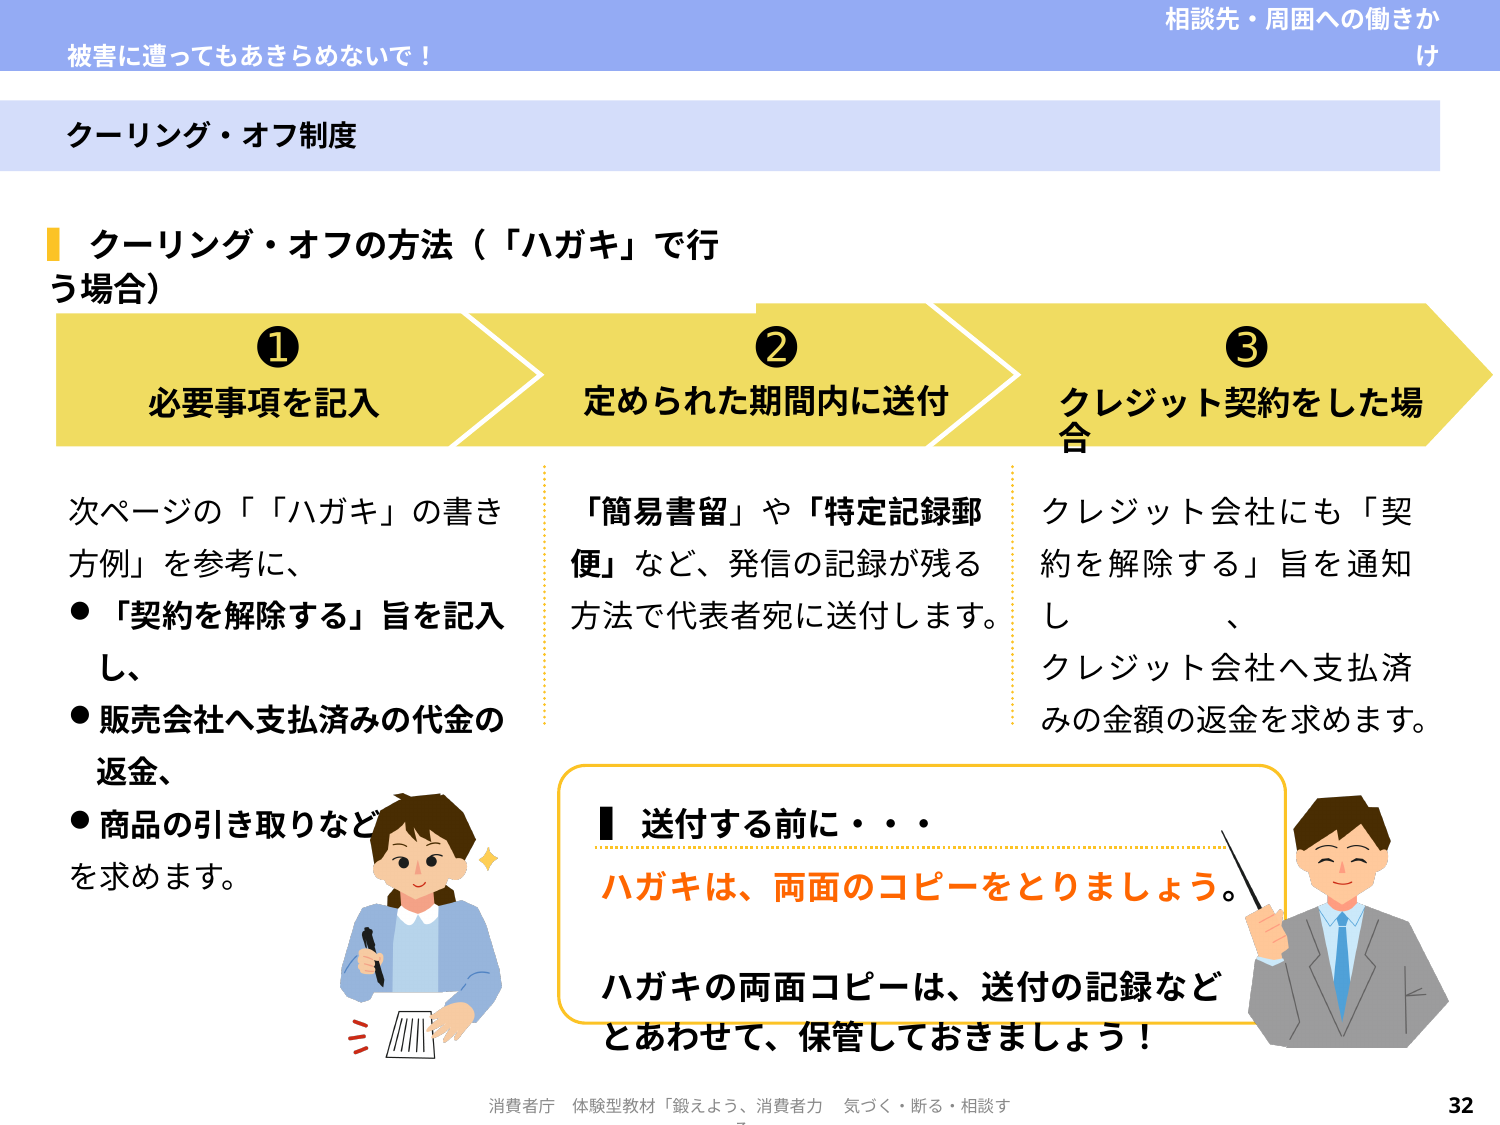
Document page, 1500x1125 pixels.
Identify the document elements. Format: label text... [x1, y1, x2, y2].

text_box 「簡易書留」や「特定記録郵便」など、発信の記録が残る方法で代表者宛に送付します。 [570, 477, 984, 634]
text_box クーリング・オフ制度 [59, 102, 1295, 159]
picture [1213, 789, 1455, 1048]
text_box [756, 299, 1020, 410]
text_box ➋ [733, 306, 821, 384]
text_box 定められた期間内に送付 [577, 380, 976, 427]
text_box ➌ [1203, 306, 1291, 384]
text_box [451, 314, 955, 450]
text_box クレジット会社にも「契約を解除する」旨を通知し、 クレジット会社へ支払済みの金額の返金を求めます。 [1040, 477, 1413, 739]
text_box クレジット契約をした場合 [1052, 381, 1442, 463]
text_box 必要事項を記入 [142, 381, 414, 429]
text_box ▍クーリング・オフの方法（「ハガキ」で行う場合） [41, 214, 756, 314]
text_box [558, 765, 1286, 1024]
picture [340, 793, 502, 1059]
table_header 相談先・周囲への働きかけ [1134, 0, 1440, 85]
text_box [52, 314, 543, 450]
text_box 次ページの「「ハガキ」の書き方例」を参考に、 「契約を解除する」旨を記入し、 販売会社へ支払済みの代金の返金、 商品の引き取りなど を求めます。 [68, 477, 532, 895]
table_header 被害に遭ってもあきらめないで！ [55, 0, 1134, 85]
text_box [927, 299, 1498, 450]
text_box [0, 100, 1441, 172]
text_box ➊ [234, 306, 322, 384]
